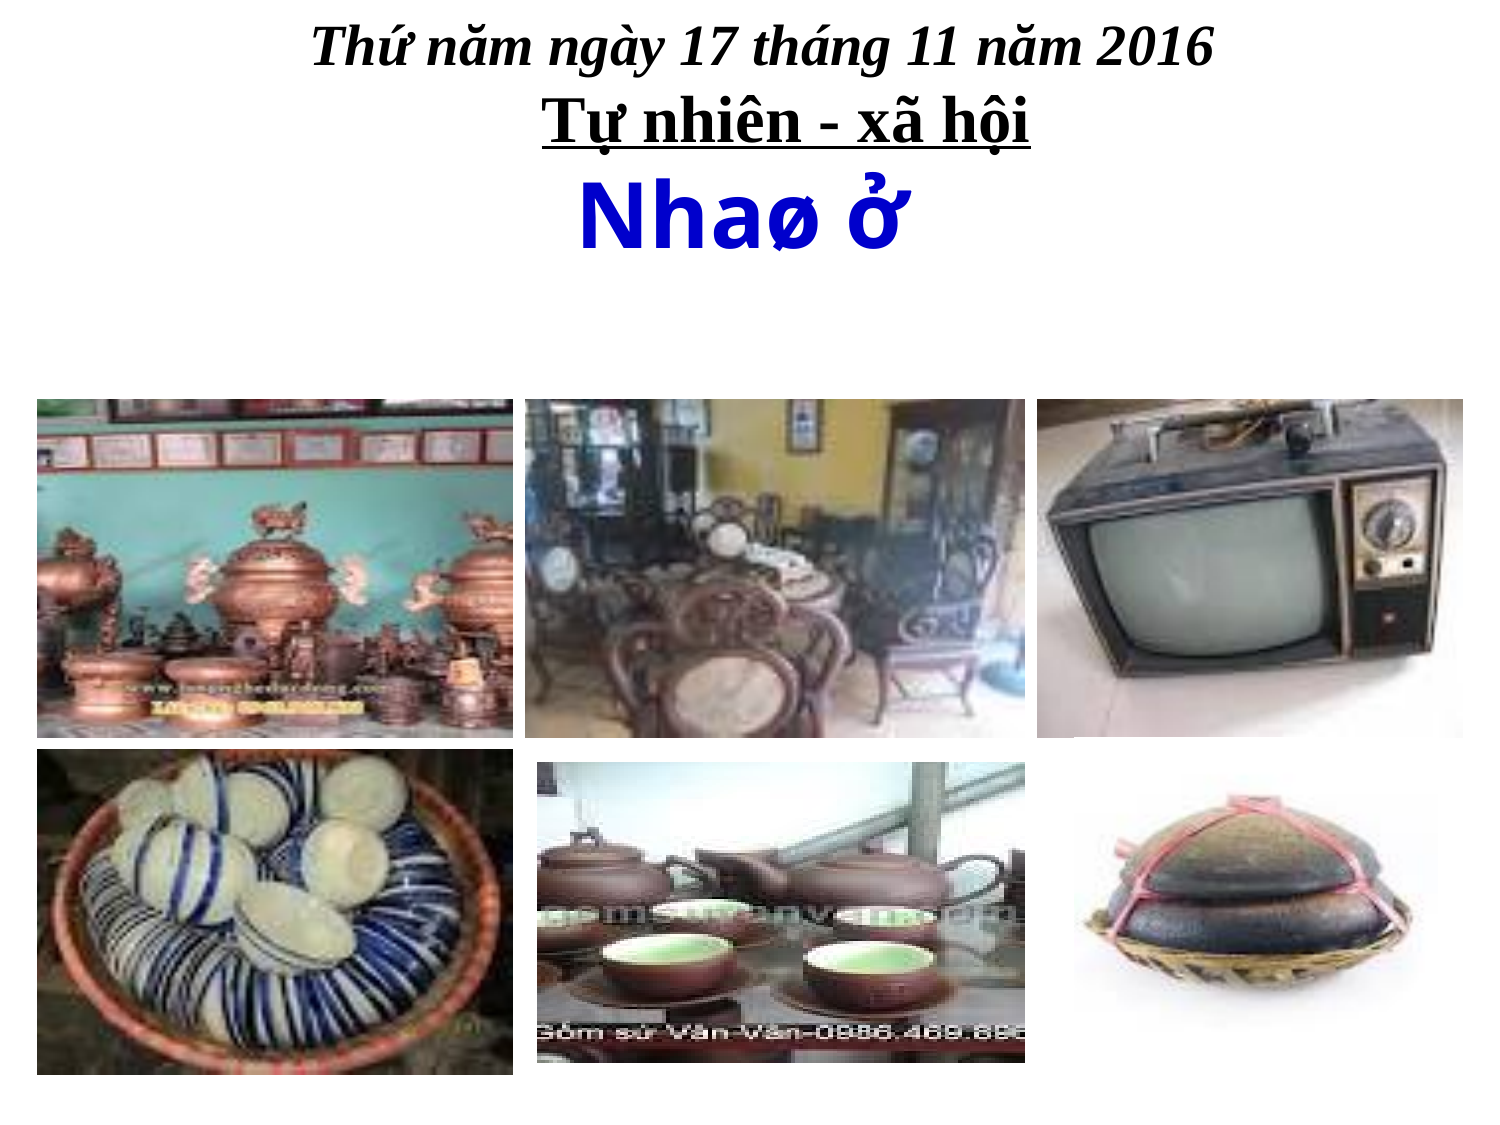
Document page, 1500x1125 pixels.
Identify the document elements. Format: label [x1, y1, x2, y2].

picture [1037, 399, 1463, 1063]
picture [37, 399, 513, 738]
text_box [174, 0, 1351, 276]
picture [537, 762, 1026, 1063]
picture [37, 749, 513, 1076]
picture [524, 399, 1026, 738]
